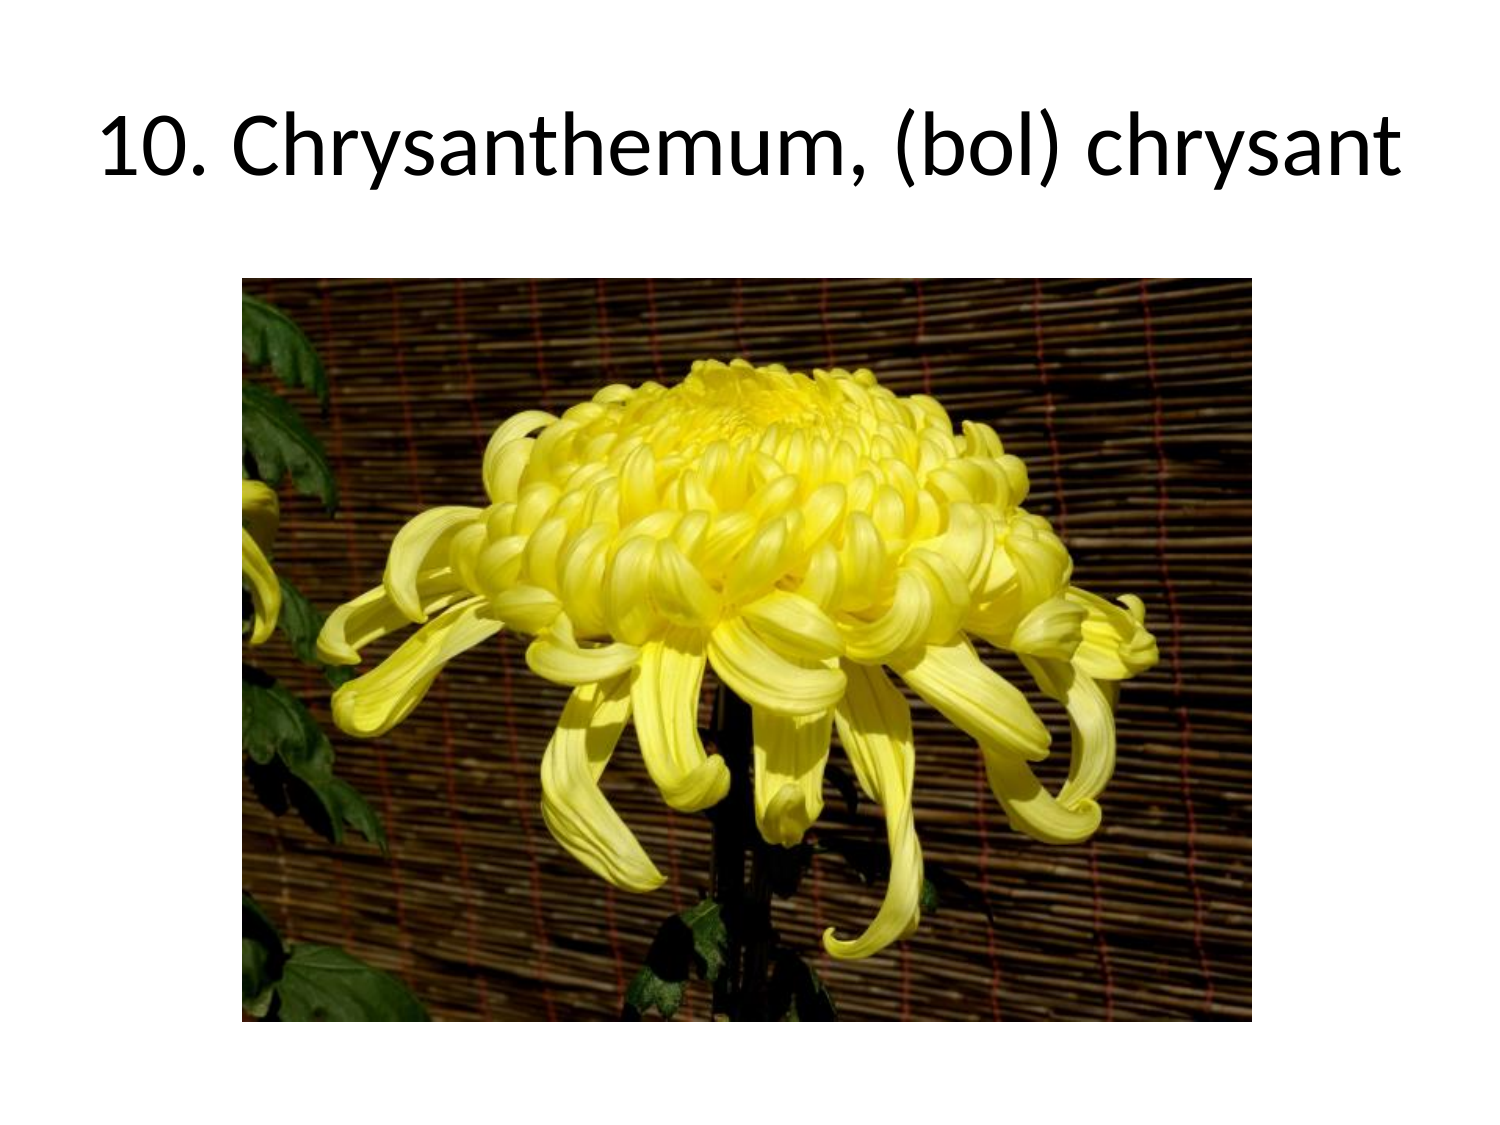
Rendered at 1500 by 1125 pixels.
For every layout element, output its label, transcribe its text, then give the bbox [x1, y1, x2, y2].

title 10. Chrysanthemum, (bol) chrysant [75, 45, 1425, 233]
picture [241, 278, 1252, 1022]
